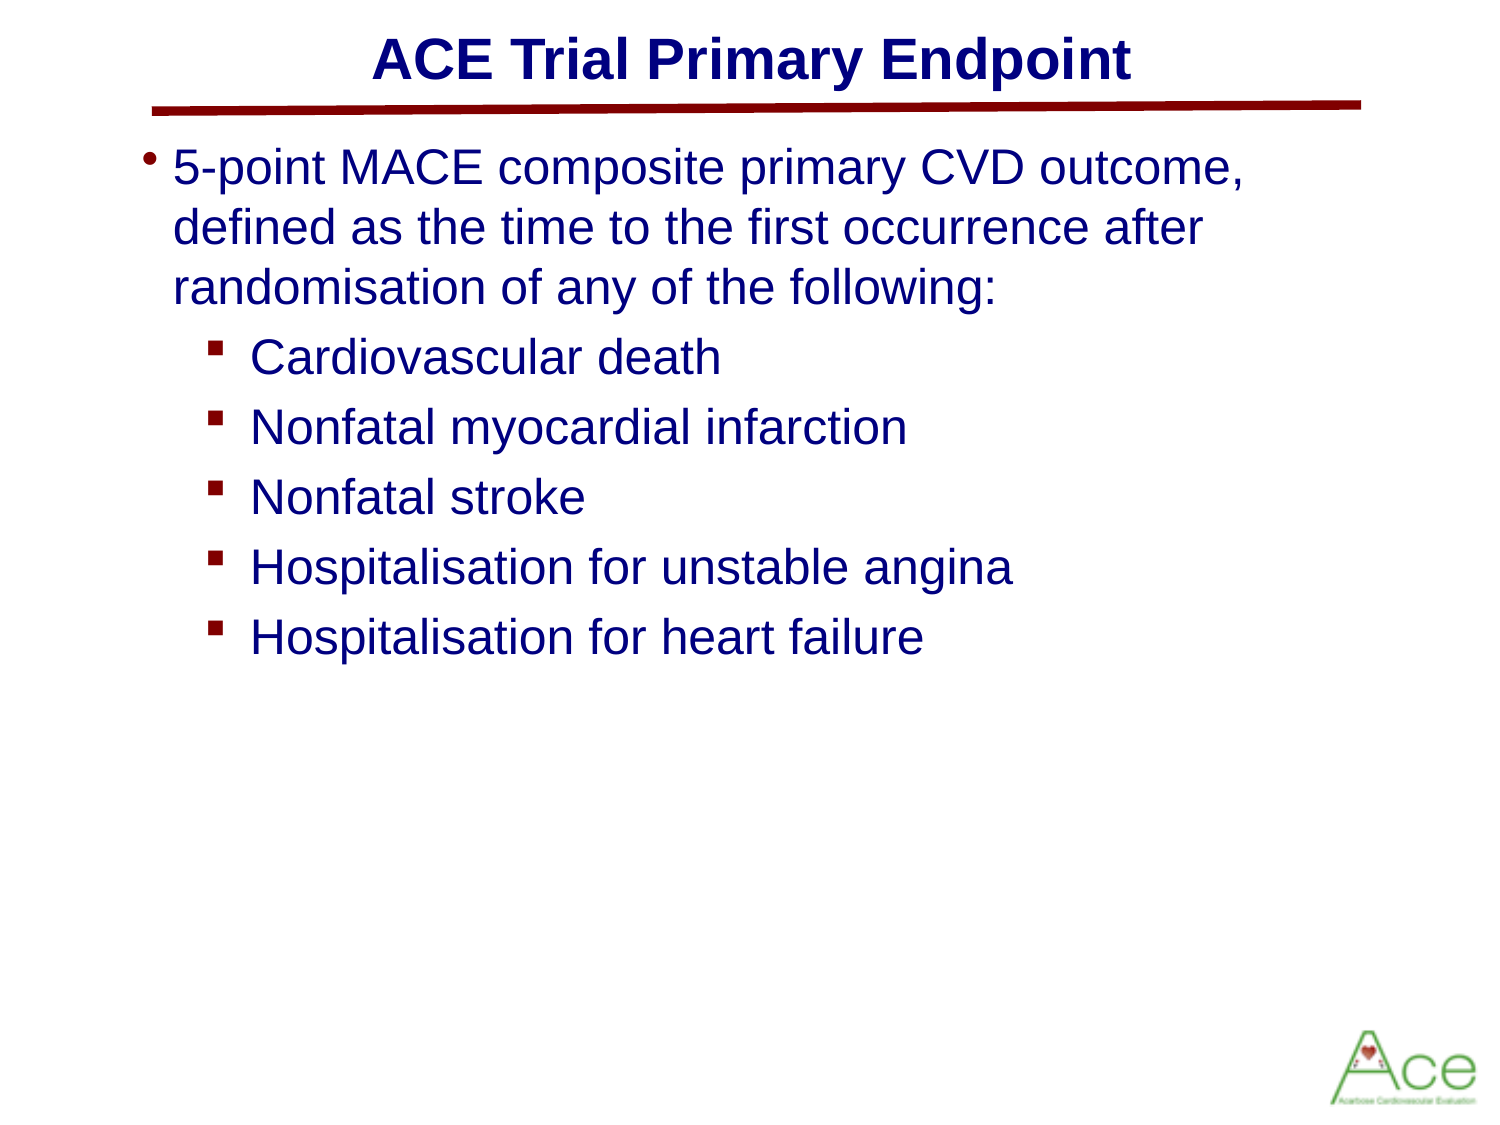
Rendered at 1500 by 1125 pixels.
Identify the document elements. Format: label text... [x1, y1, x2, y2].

title ACE Trial Primary Endpoint [100, 15, 1405, 97]
picture [1328, 1028, 1480, 1107]
text_box 5-point MACE composite primary CVD outcome, defined as the time to the first occurrence after randomisation of any of the following: Cardiovascular death Nonfatal myocardial infarction Nonfatal stroke Hospitalisation for unstable angina Hospitalisation for heart failure [126, 127, 1377, 672]
